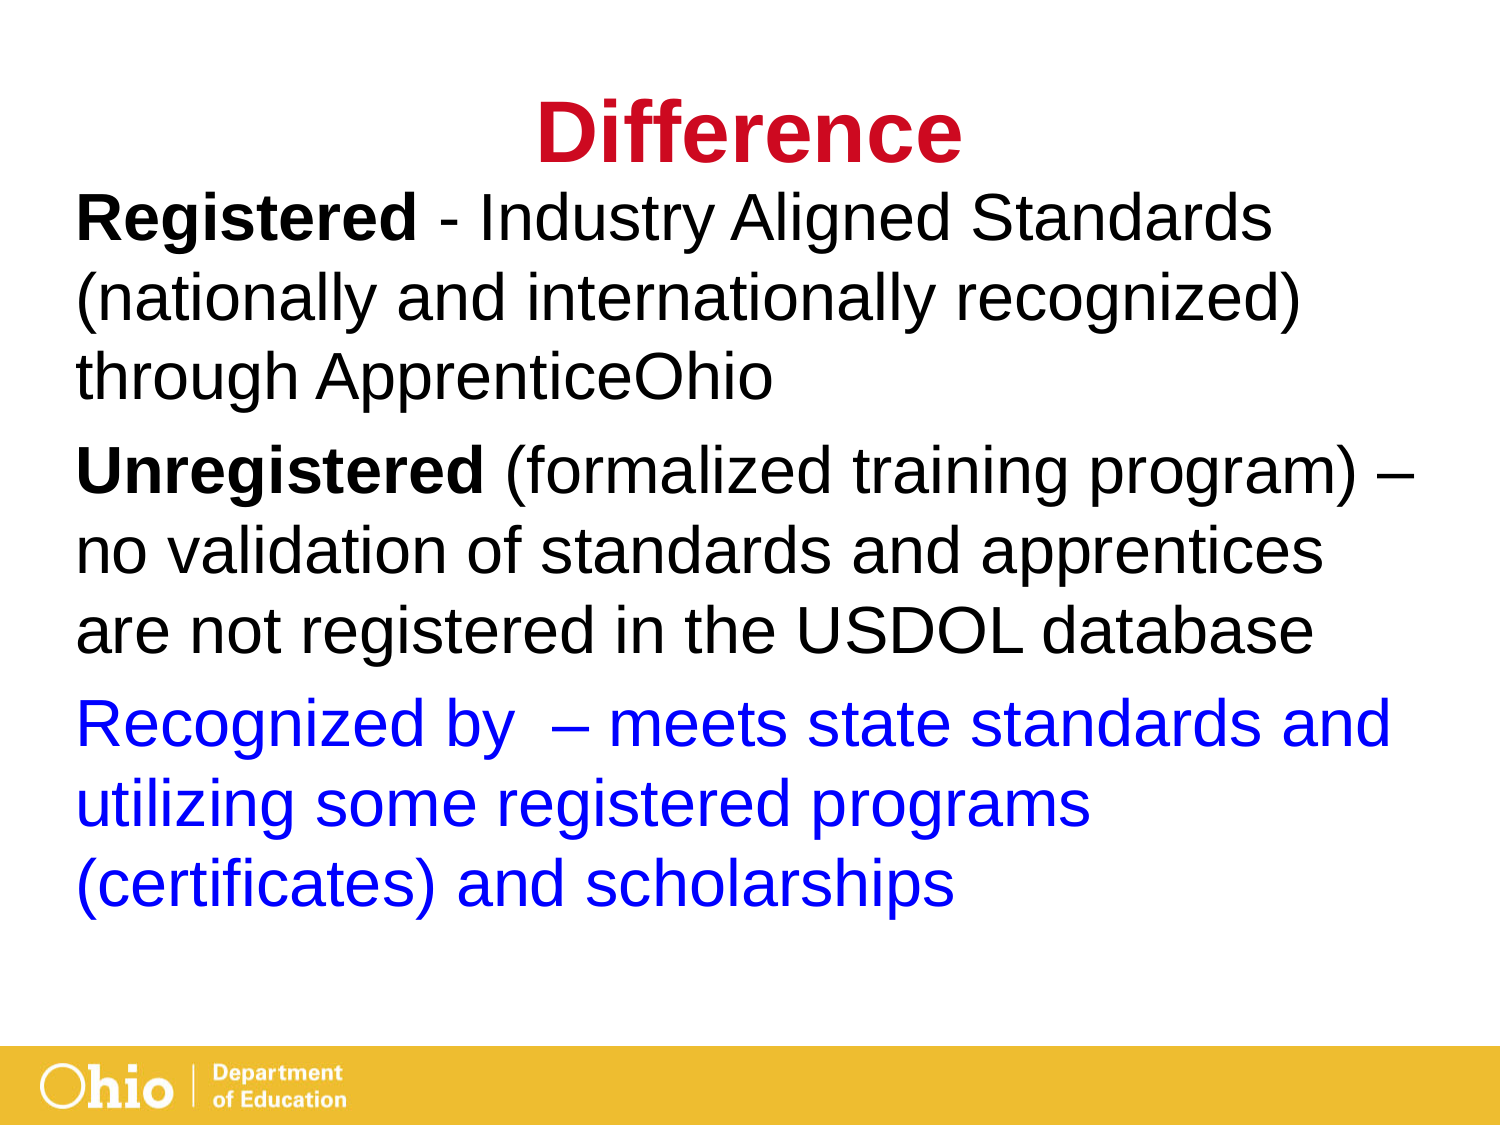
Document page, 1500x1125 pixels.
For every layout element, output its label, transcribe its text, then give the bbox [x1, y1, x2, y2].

title Difference [75, 75, 1425, 173]
picture [0, 1046, 1500, 1125]
list Registered - Industry Aligned Standards (nationally and internationally recognized) through ApprenticeOhio Unregistered (formalized training program) – no validation of standards and apprentices are not registered in the USDOL database Recognized by – meets state standards and utilizing some registered programs (certificates) and scholarships [75, 173, 1425, 974]
